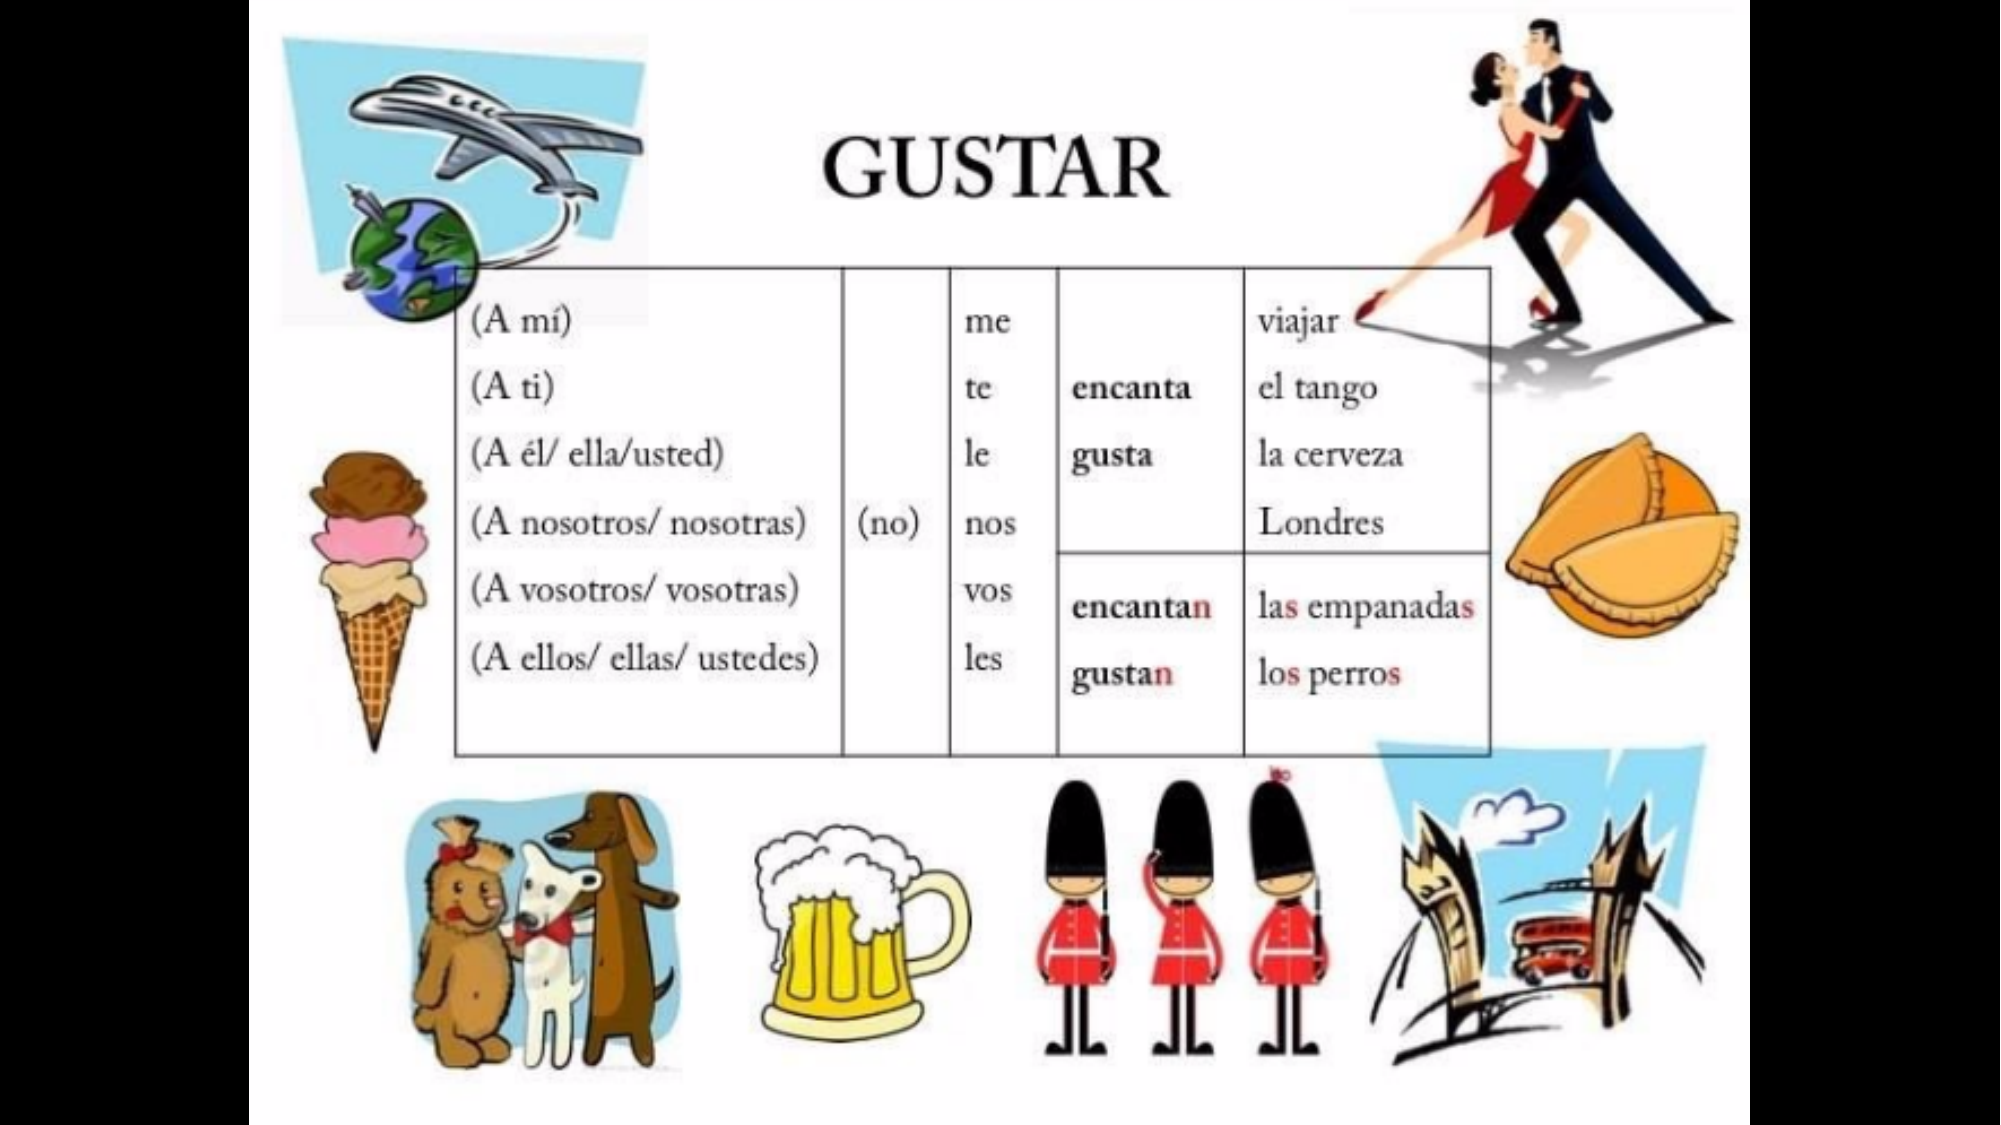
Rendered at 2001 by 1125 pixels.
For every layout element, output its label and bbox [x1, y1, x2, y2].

picture [249, 0, 1750, 1125]
